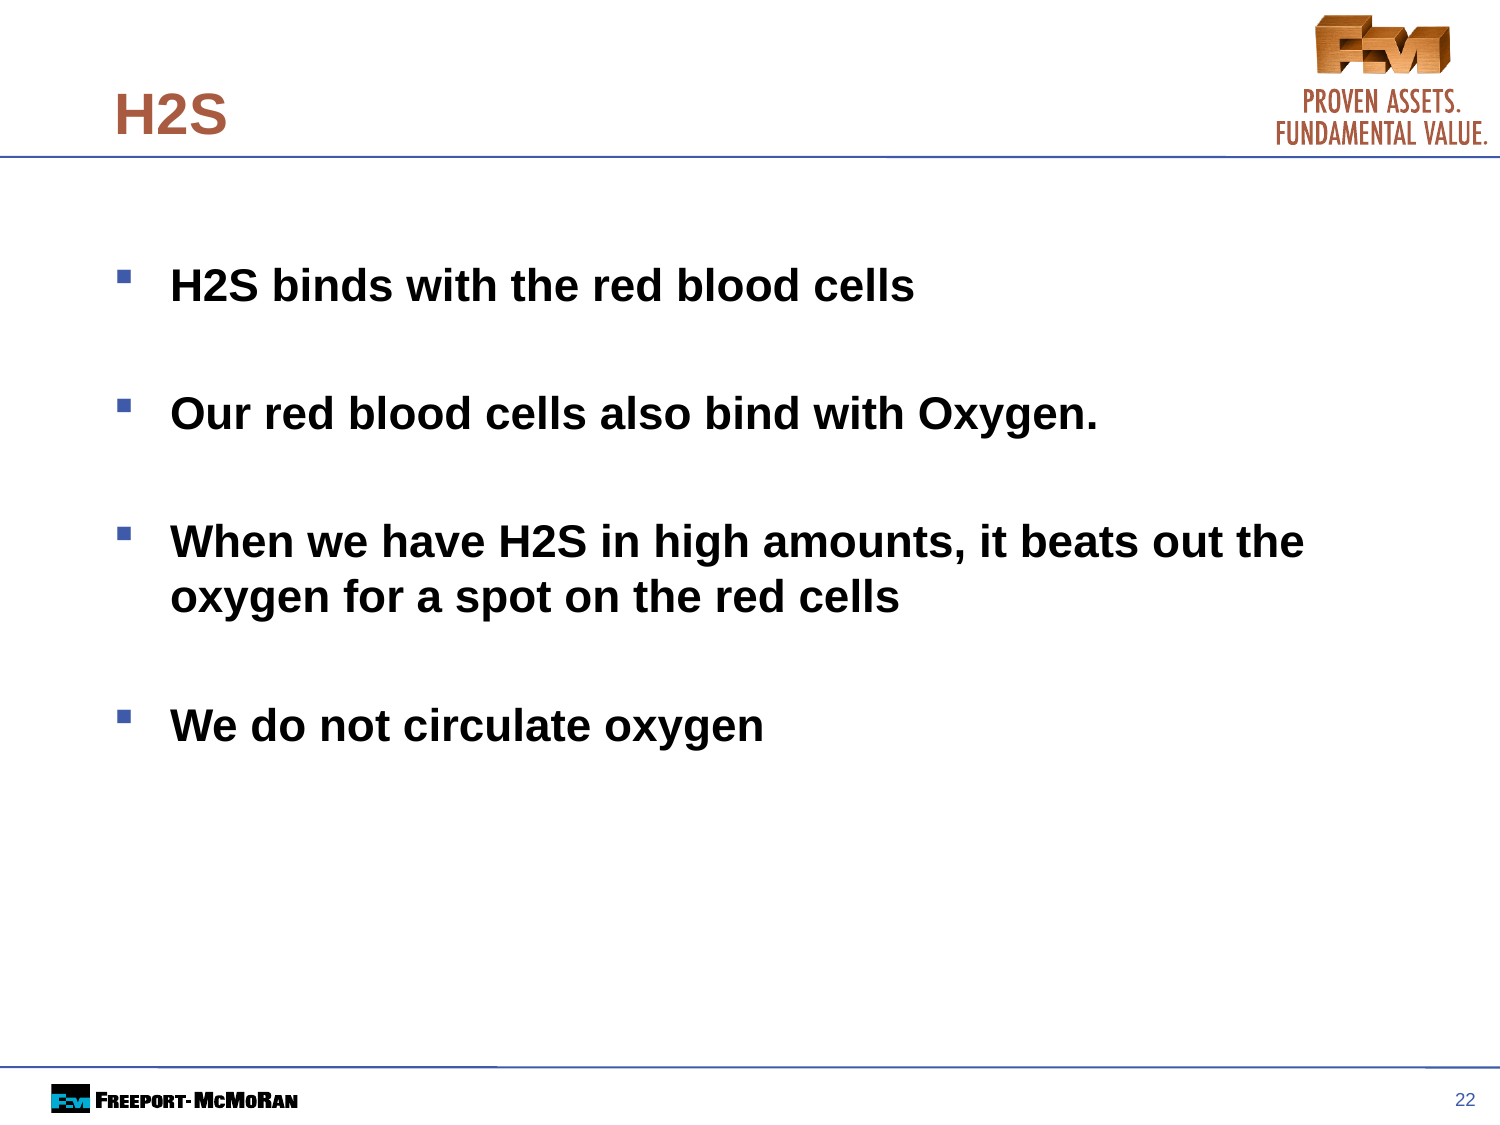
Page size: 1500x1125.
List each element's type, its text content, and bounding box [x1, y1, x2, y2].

title H2S [99, 44, 1271, 155]
list H2S binds with the red blood cells Our red blood cells also bind with Oxygen. When we have H2S in high amounts, it beats out the oxygen for a spot on the red cells We do not circulate oxygen [98, 247, 1402, 897]
picture [1311, 12, 1453, 76]
slide_number 22 [1434, 1080, 1496, 1124]
